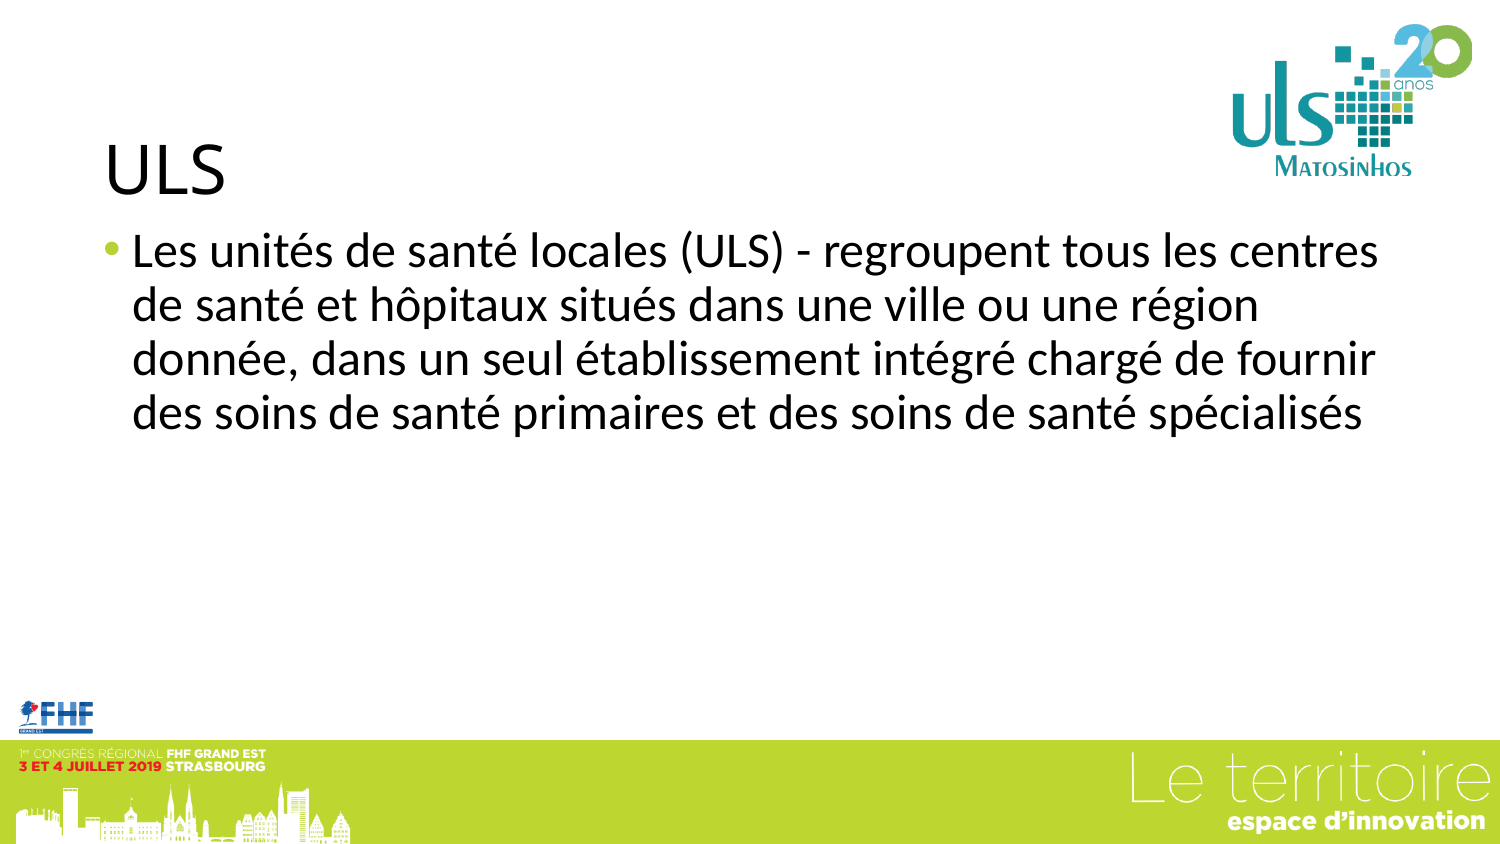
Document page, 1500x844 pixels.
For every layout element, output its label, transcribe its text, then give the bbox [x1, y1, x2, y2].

title ULS [103, 44, 1397, 208]
list Les unités de santé locales (ULS) - regroupent tous les centres de santé et hôpitaux situés dans une ville ou une région donnée, dans un seul établissement intégré chargé de fournir des soins de santé primaires et des soins de santé spécialisés [103, 224, 1397, 731]
